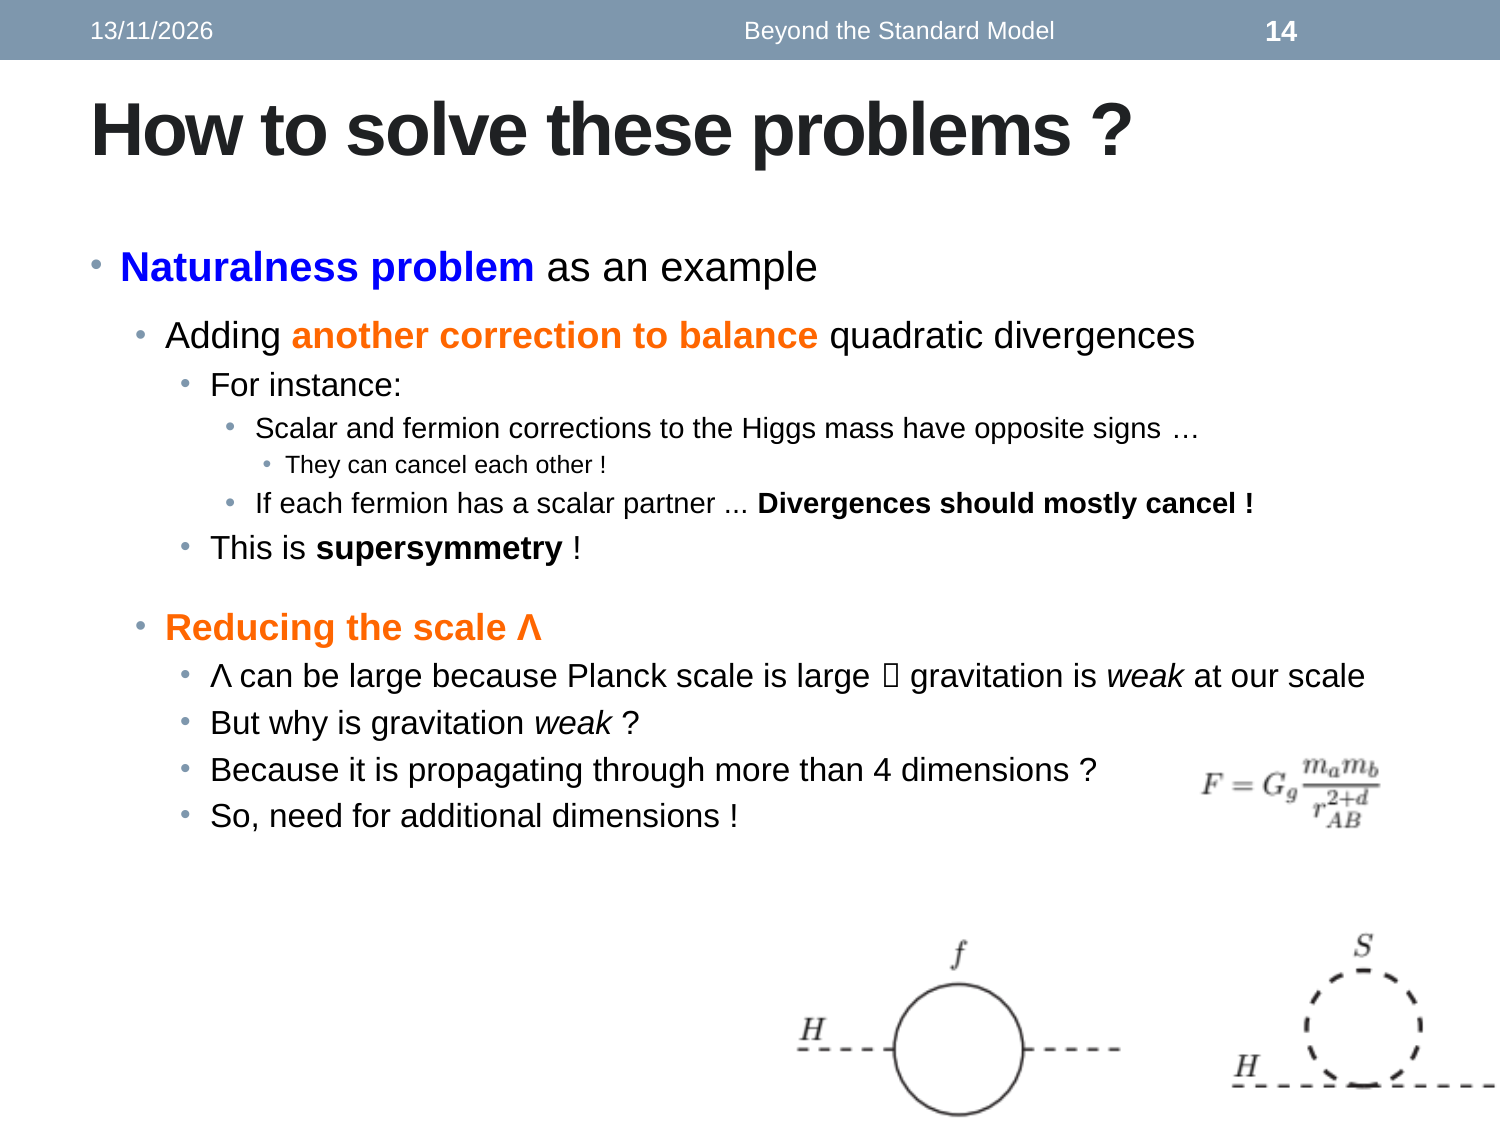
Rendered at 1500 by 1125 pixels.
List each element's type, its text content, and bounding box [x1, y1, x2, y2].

picture [1196, 740, 1387, 839]
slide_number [75, 3, 550, 57]
list Naturalness problem as an example Adding another correction to balance quadratic divergences For instance: Scalar and fermion corrections to the Higgs mass have opposite signs … They can cancel each other ! If each fermion has a scalar partner ... Divergences should mostly cancel ! This is supersymmetry ! Reducing the scale Λ Λ can be large because Planck scale is large  gravitation is weak at our scale But why is gravitation weak ? Because it is propagating through more than 4 dimensions ? So, need for additional dimensions ! [75, 231, 1425, 1063]
footer Beyond the Standard Model [562, 3, 1238, 57]
title How to solve these problems ? [75, 56, 1425, 194]
slide_number 14 [1250, 3, 1425, 57]
picture [782, 916, 1500, 1125]
